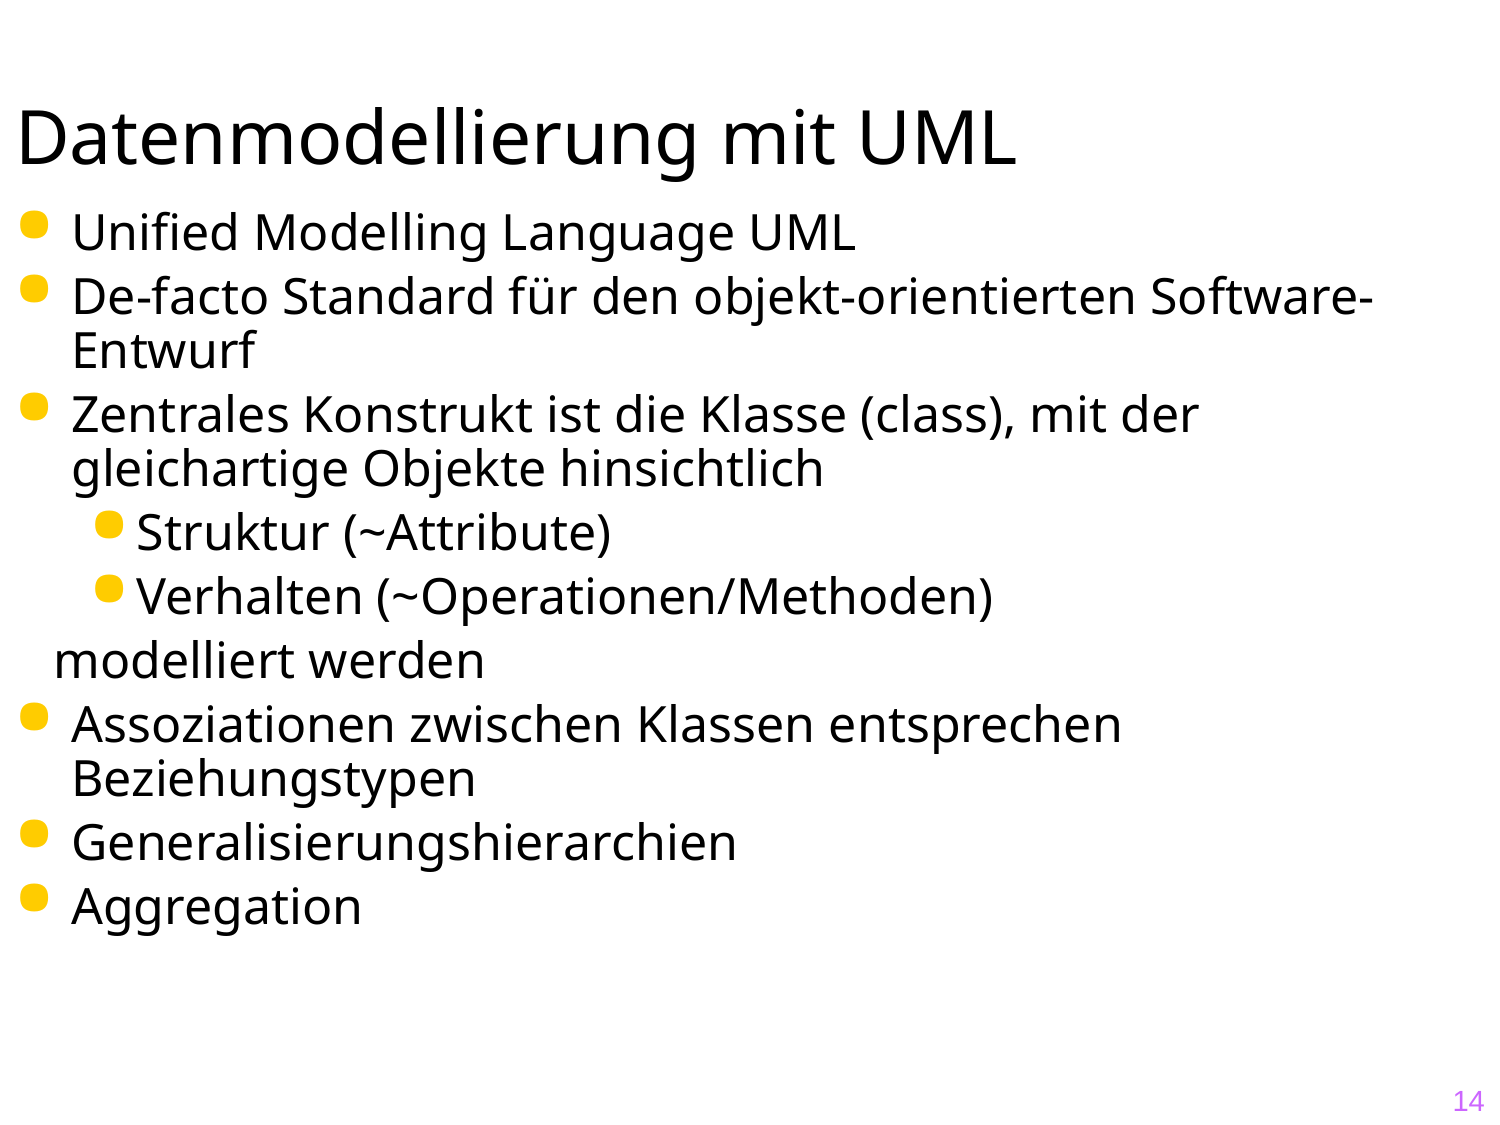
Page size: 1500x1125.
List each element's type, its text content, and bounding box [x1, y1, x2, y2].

list Unified Modelling Language UML De-facto Standard für den objekt-orientierten Software-Entwurf Zentrales Konstrukt ist die Klasse (class), mit der gleichartige Objekte hinsichtlich Struktur (~Attribute) Verhalten (~Operationen/Methoden) modelliert werden Assoziationen zwischen Klassen entsprechen Beziehungstypen Generalisierungshierarchien Aggregation [0, 199, 1500, 1125]
title Datenmodellierung mit UML [0, 0, 1500, 188]
